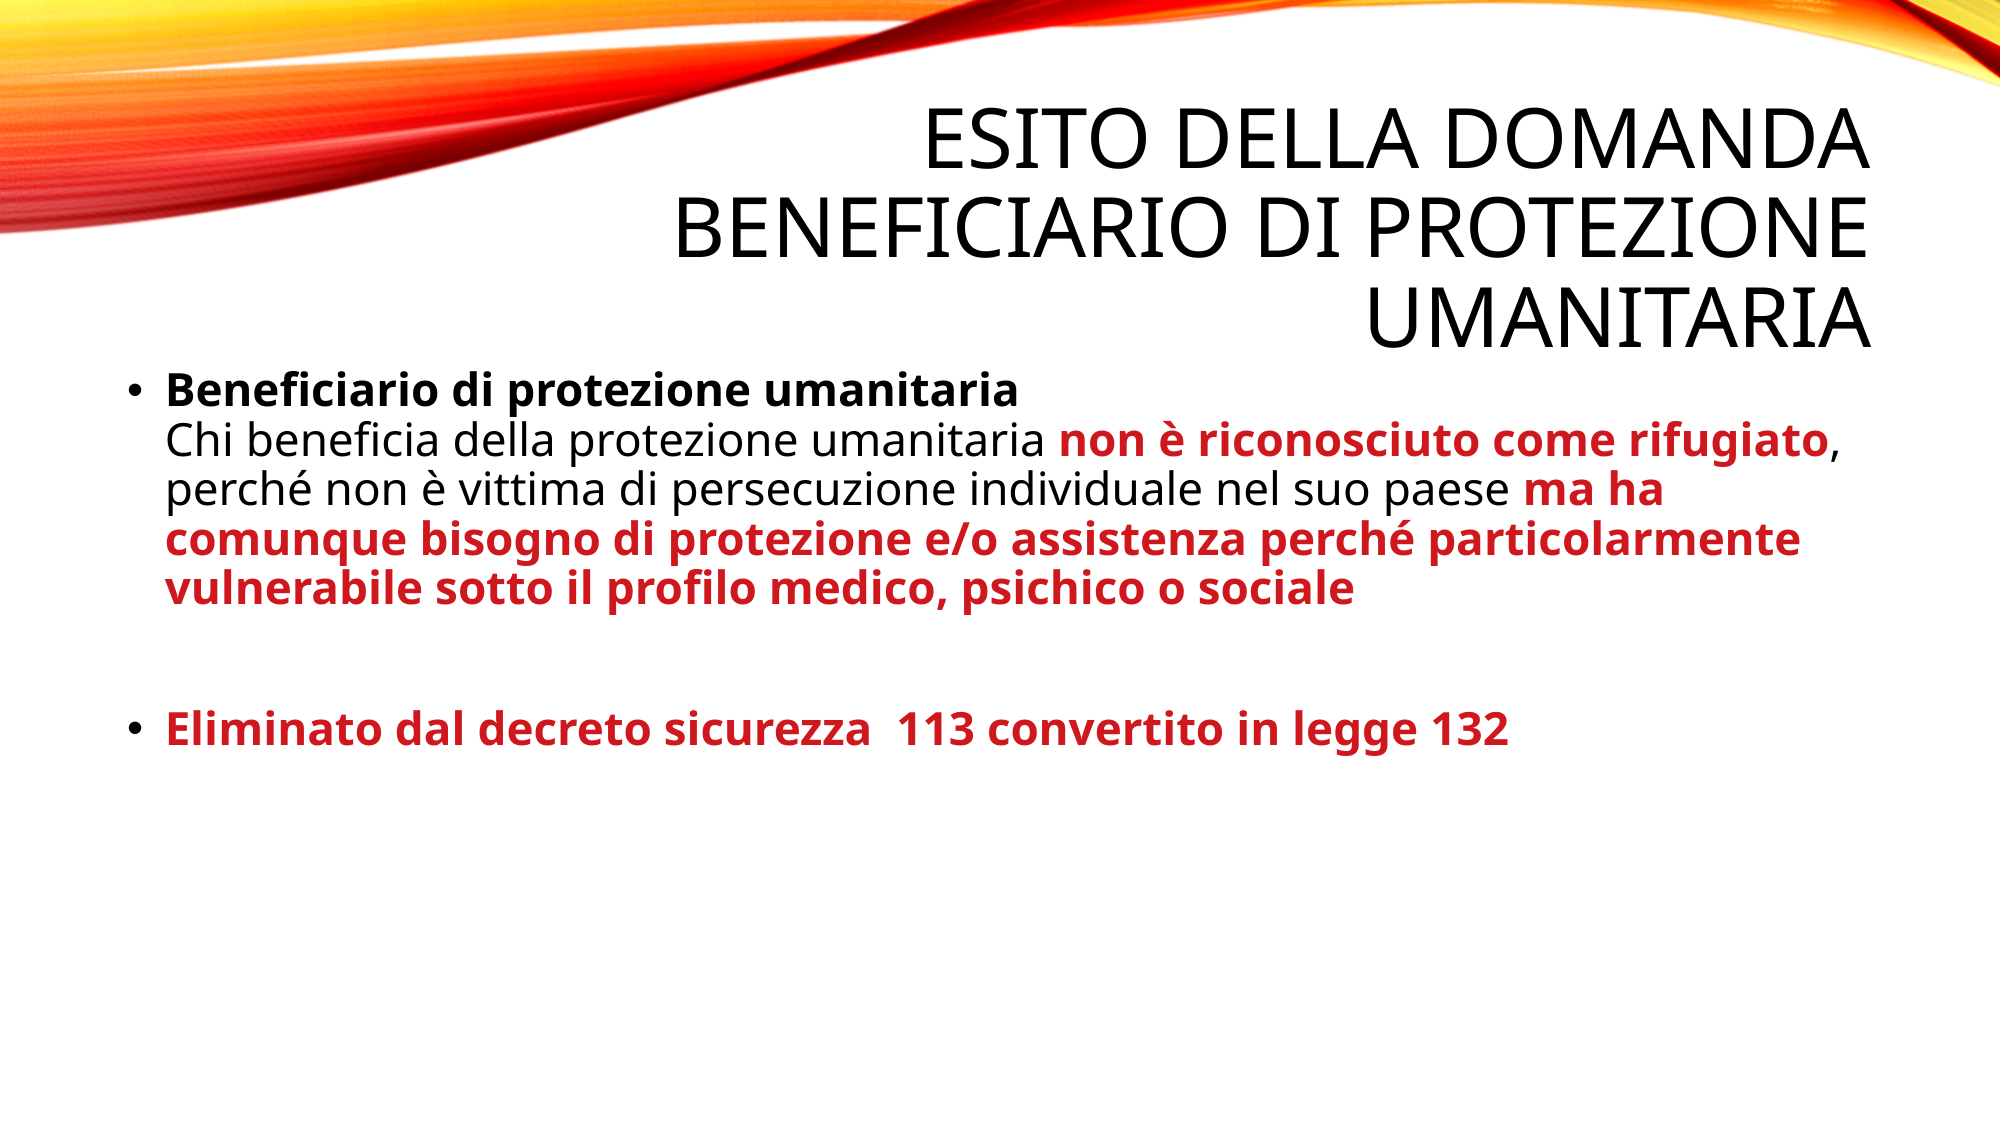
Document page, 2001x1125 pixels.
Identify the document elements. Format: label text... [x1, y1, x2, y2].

picture [0, 0, 2000, 236]
text_box Beneficiario di protezione umanitaria Chi beneficia della protezione umanitaria non è riconosciuto come rifugiato, perché non è vittima di persecuzione individuale nel suo paese ma ha comunque bisogno di protezione e/o assistenza perché particolarmente vulnerabile sotto il profilo medico, psichico o sociale Eliminato dal decreto sicurezza 113 convertito in legge 132 [112, 360, 1887, 1020]
text_box Esito della domanda bENEFICIARIO DI PROTEZIONE UMANITARIA [474, 125, 1887, 337]
